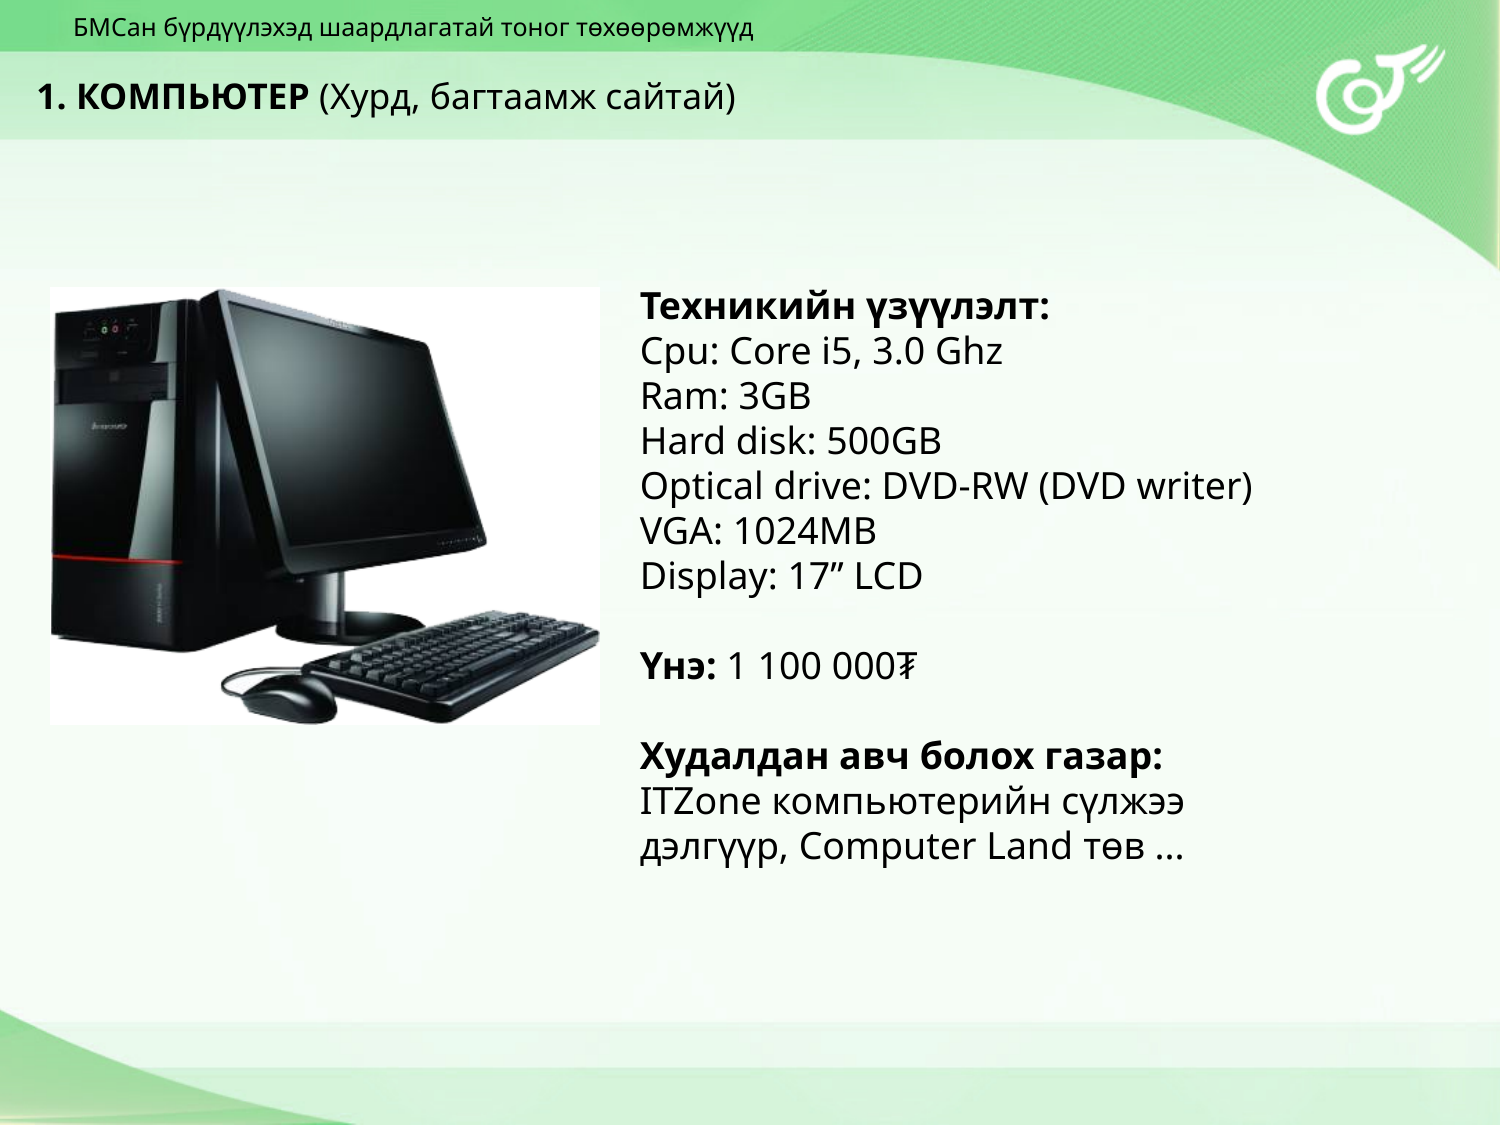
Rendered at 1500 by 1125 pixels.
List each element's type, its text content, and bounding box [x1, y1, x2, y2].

picture [0, 0, 1500, 1125]
text_box 1. КОМПЬЮТЕР (Хурд, багтаамж сайтай) [21, 66, 864, 125]
text_box Техникийн үзүүлэлт: Cpu: Core i5, 3.0 Ghz Ram: 3GB Hard disk: 500GB Optical drive: DVD-RW (DVD writer) VGA: 1024MB Display: 17” LCD Үнэ: 1 100 000₮ Худалдан авч болох газар: ITZone компьютерийн сүлжээ дэлгүүр, Computer Land төв ... [624, 274, 1325, 875]
text_box БМСан бүрдүүлэхэд шаардлагатай тоног төхөөрөмжүүд [58, 4, 770, 50]
